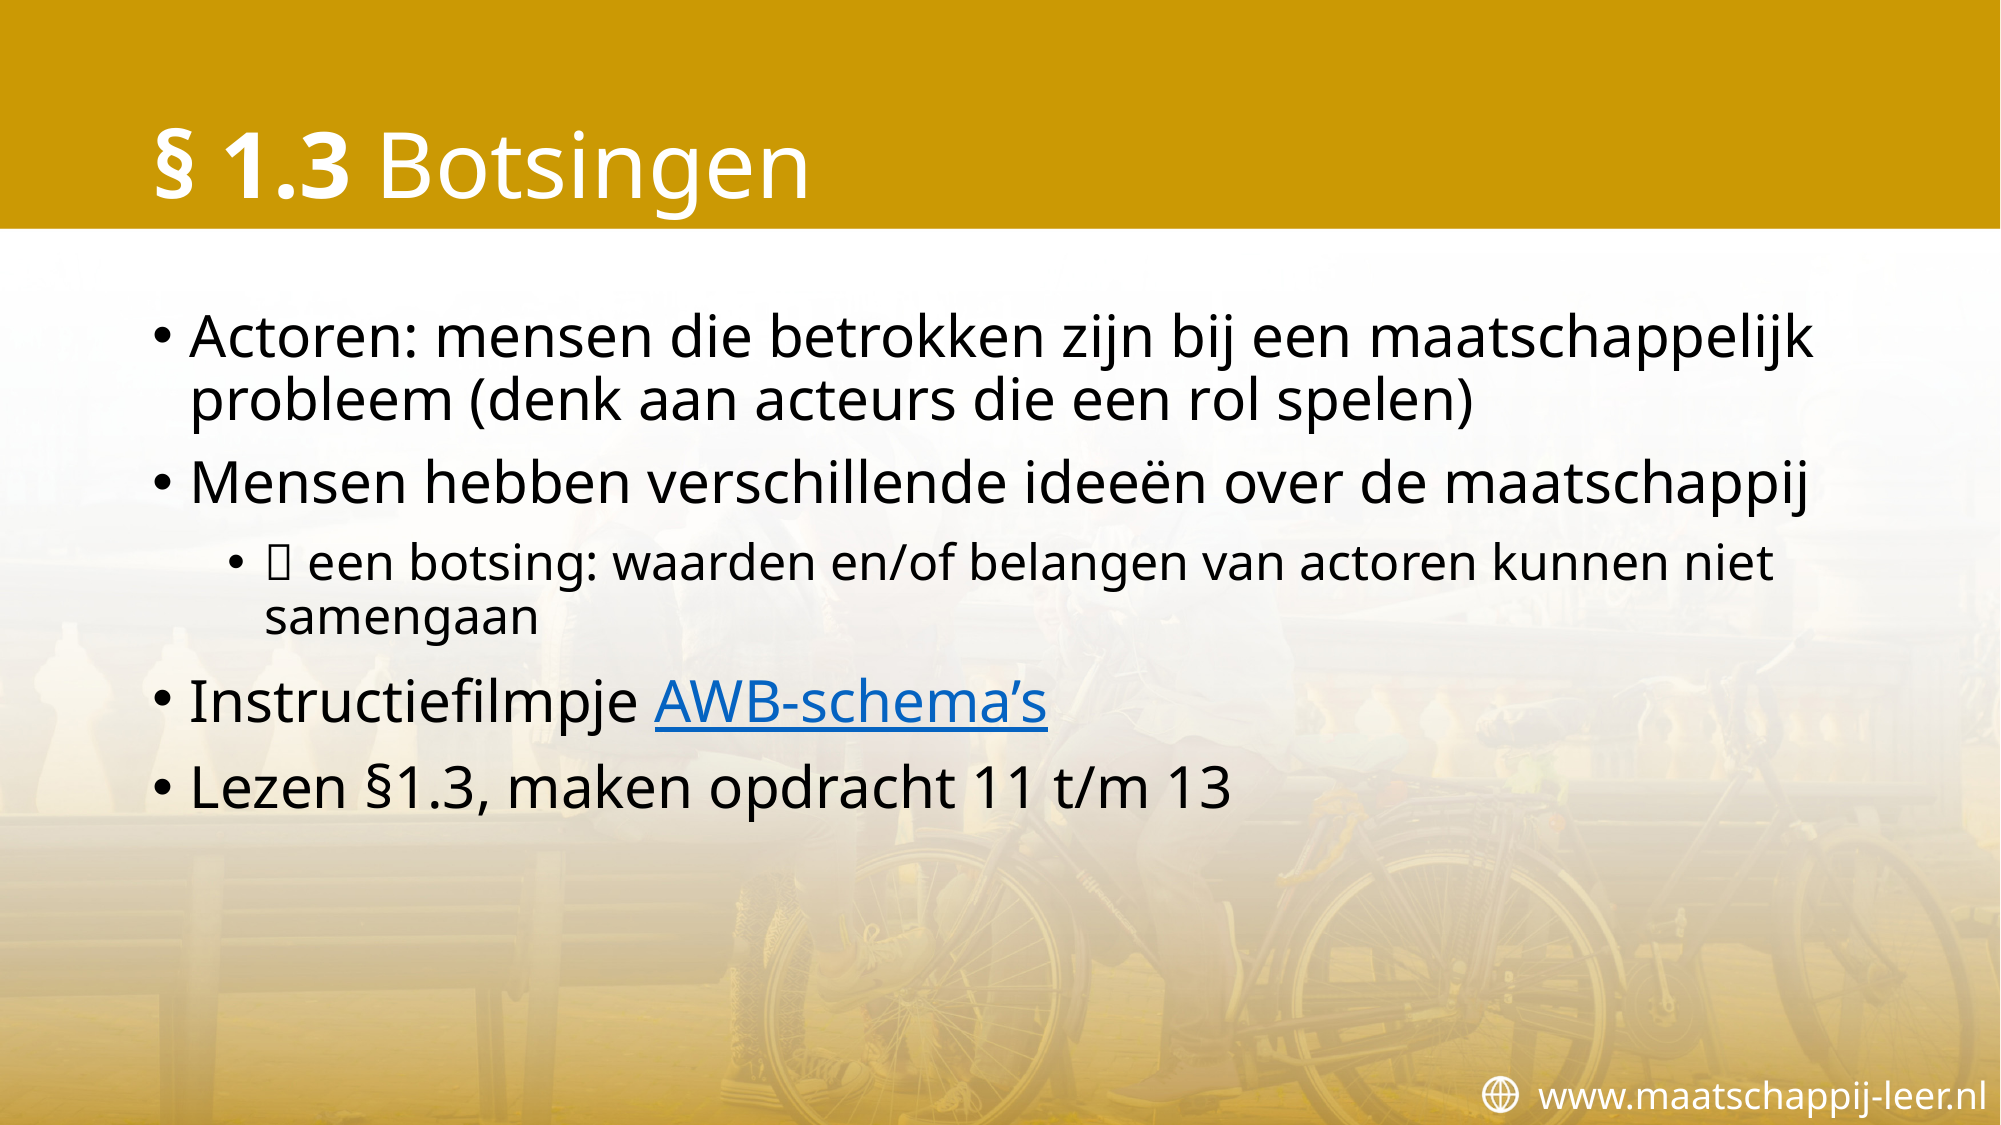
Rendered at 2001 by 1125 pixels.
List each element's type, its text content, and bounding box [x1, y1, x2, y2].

text_box www.maatschappij-leer.nl [1523, 1064, 2000, 1125]
list Actoren: mensen die betrokken zijn bij een maatschappelijk probleem (denk aan acteurs die een rol spelen) Mensen hebben verschillende ideeën over de maatschappij  een botsing: waarden en/of belangen van actoren kunnen niet samengaan Instructiefilmpje AWB-schema’s Lezen §1.3, maken opdracht 11 t/m 13 [137, 299, 1863, 1014]
title § 1.3 Botsingen [137, 59, 1863, 278]
picture [0, 0, 2001, 1125]
